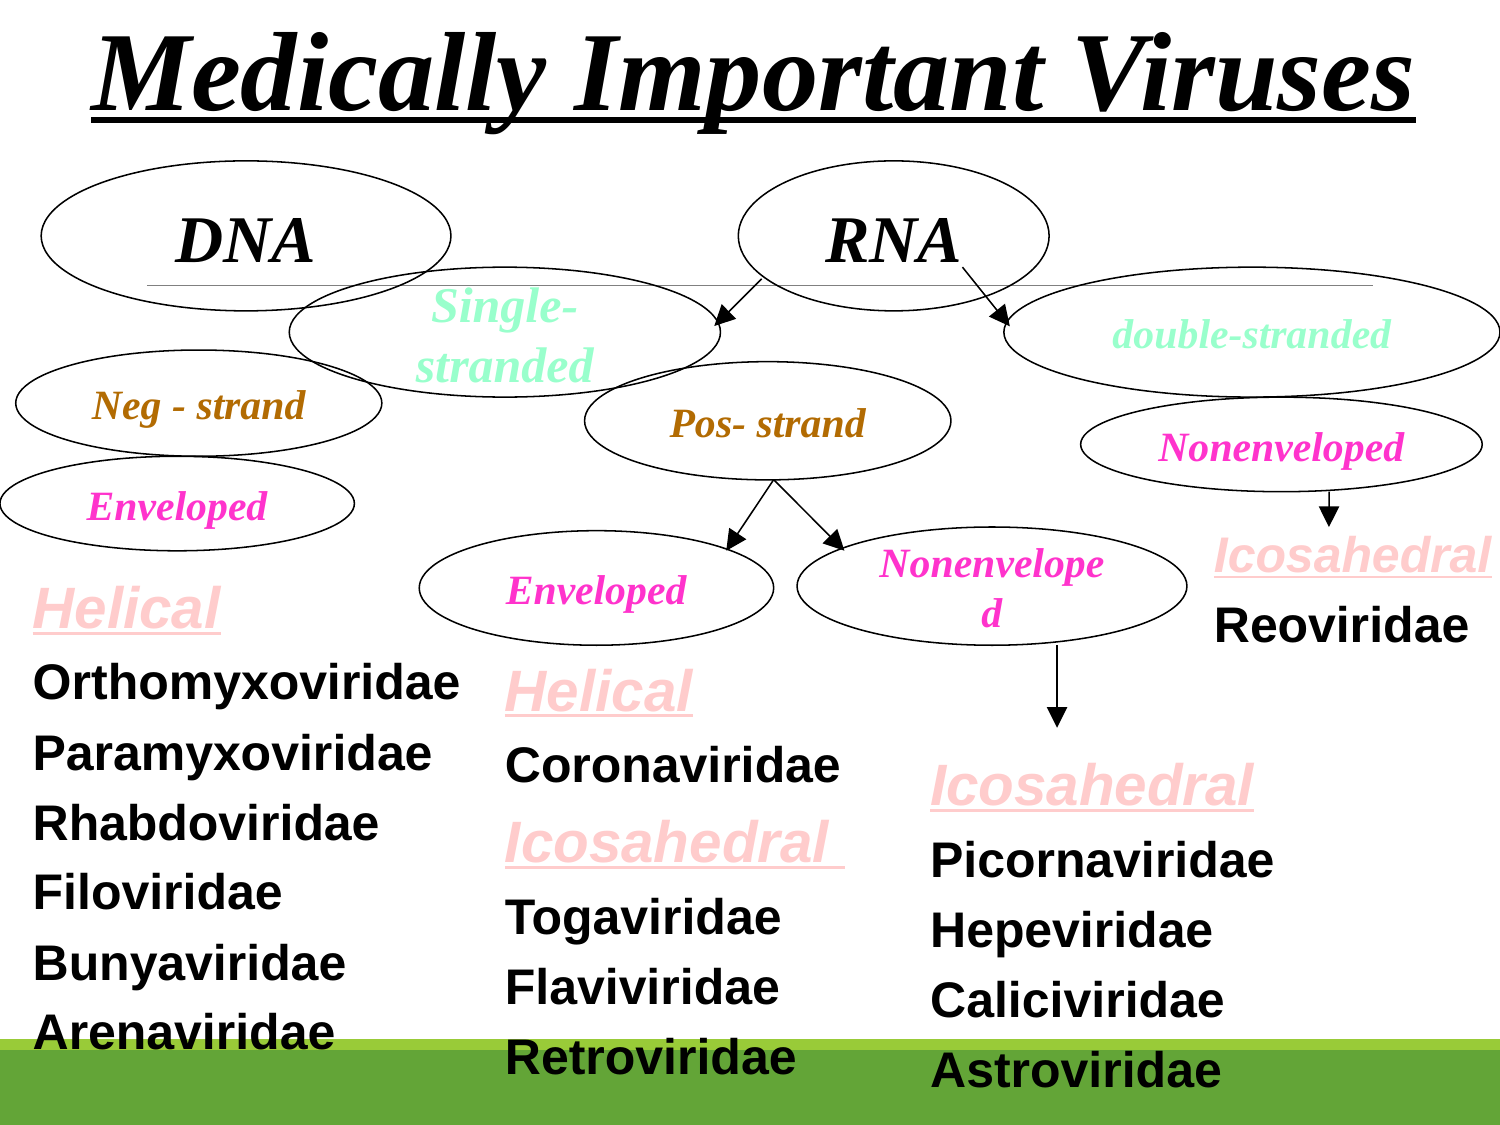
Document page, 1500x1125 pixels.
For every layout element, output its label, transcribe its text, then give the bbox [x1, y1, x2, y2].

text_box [713, 278, 763, 327]
text_box Medically Important Viruses [41, 0, 1467, 159]
text_box double-stranded [1004, 267, 1500, 398]
text_box Pos- strand [584, 361, 951, 479]
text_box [780, 479, 845, 552]
text_box Single-stranded [289, 267, 721, 398]
text_box Nonenveloped [797, 527, 1187, 646]
text_box Icosahedral Picornaviridae Hepeviridae Caliciviridae Astroviridae [915, 739, 1500, 1099]
text_box Enveloped [419, 530, 774, 646]
text_box Enveloped [0, 456, 355, 551]
text_box Nonenveloped [1080, 397, 1483, 492]
list Icosahedral Reoviridae [1198, 515, 1500, 717]
text_box RNA [738, 160, 1050, 311]
list Helical Coronaviridae Icosahedral Togaviridae Flaviviridae Retroviridae [490, 645, 1153, 1083]
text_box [961, 266, 1011, 327]
text_box Neg - strand [15, 350, 382, 457]
list Helical Orthomyxoviridae Paramyxoviridae Rhabdoviridae Filoviridae Bunyaviridae Arenaviridae [17, 562, 692, 1094]
text_box DNA [41, 160, 451, 311]
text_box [725, 479, 775, 552]
